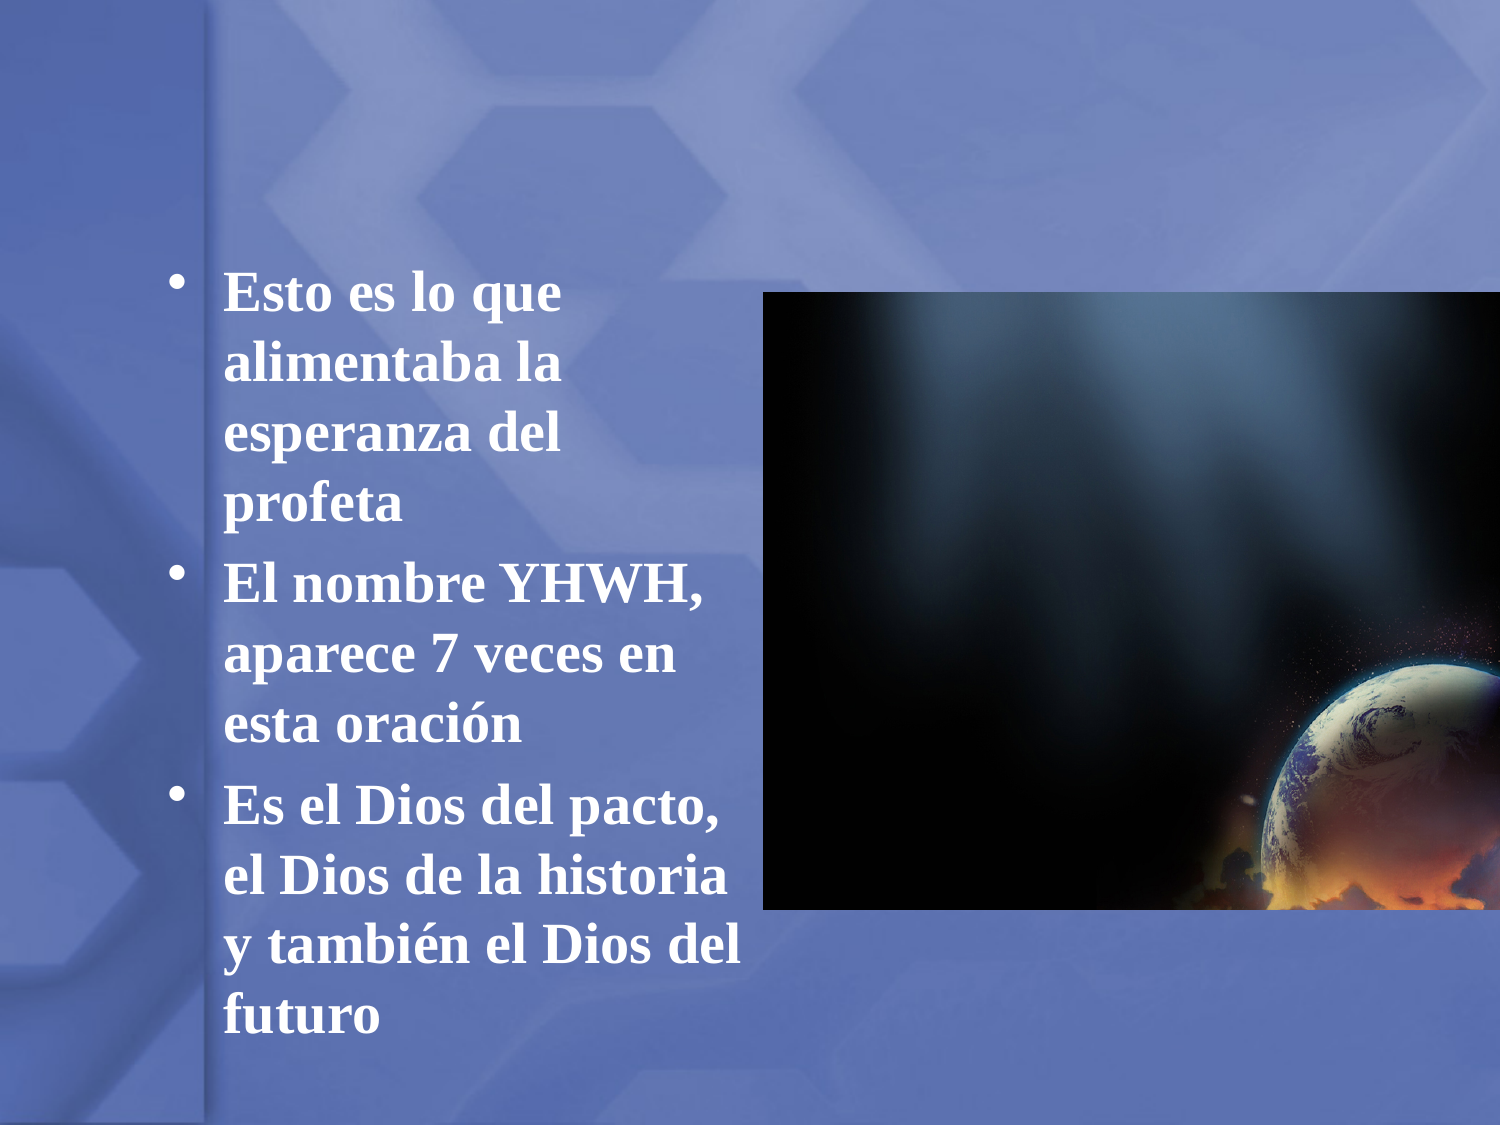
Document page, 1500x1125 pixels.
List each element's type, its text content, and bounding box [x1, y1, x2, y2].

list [763, 292, 1500, 911]
picture [0, 0, 1500, 1125]
list Esto es lo que alimentaba la esperanza del profeta El nombre YHWH, aparece 7 veces en esta oración Es el Dios del pacto, el Dios de la historia y también el Dios del futuro [152, 245, 762, 1125]
